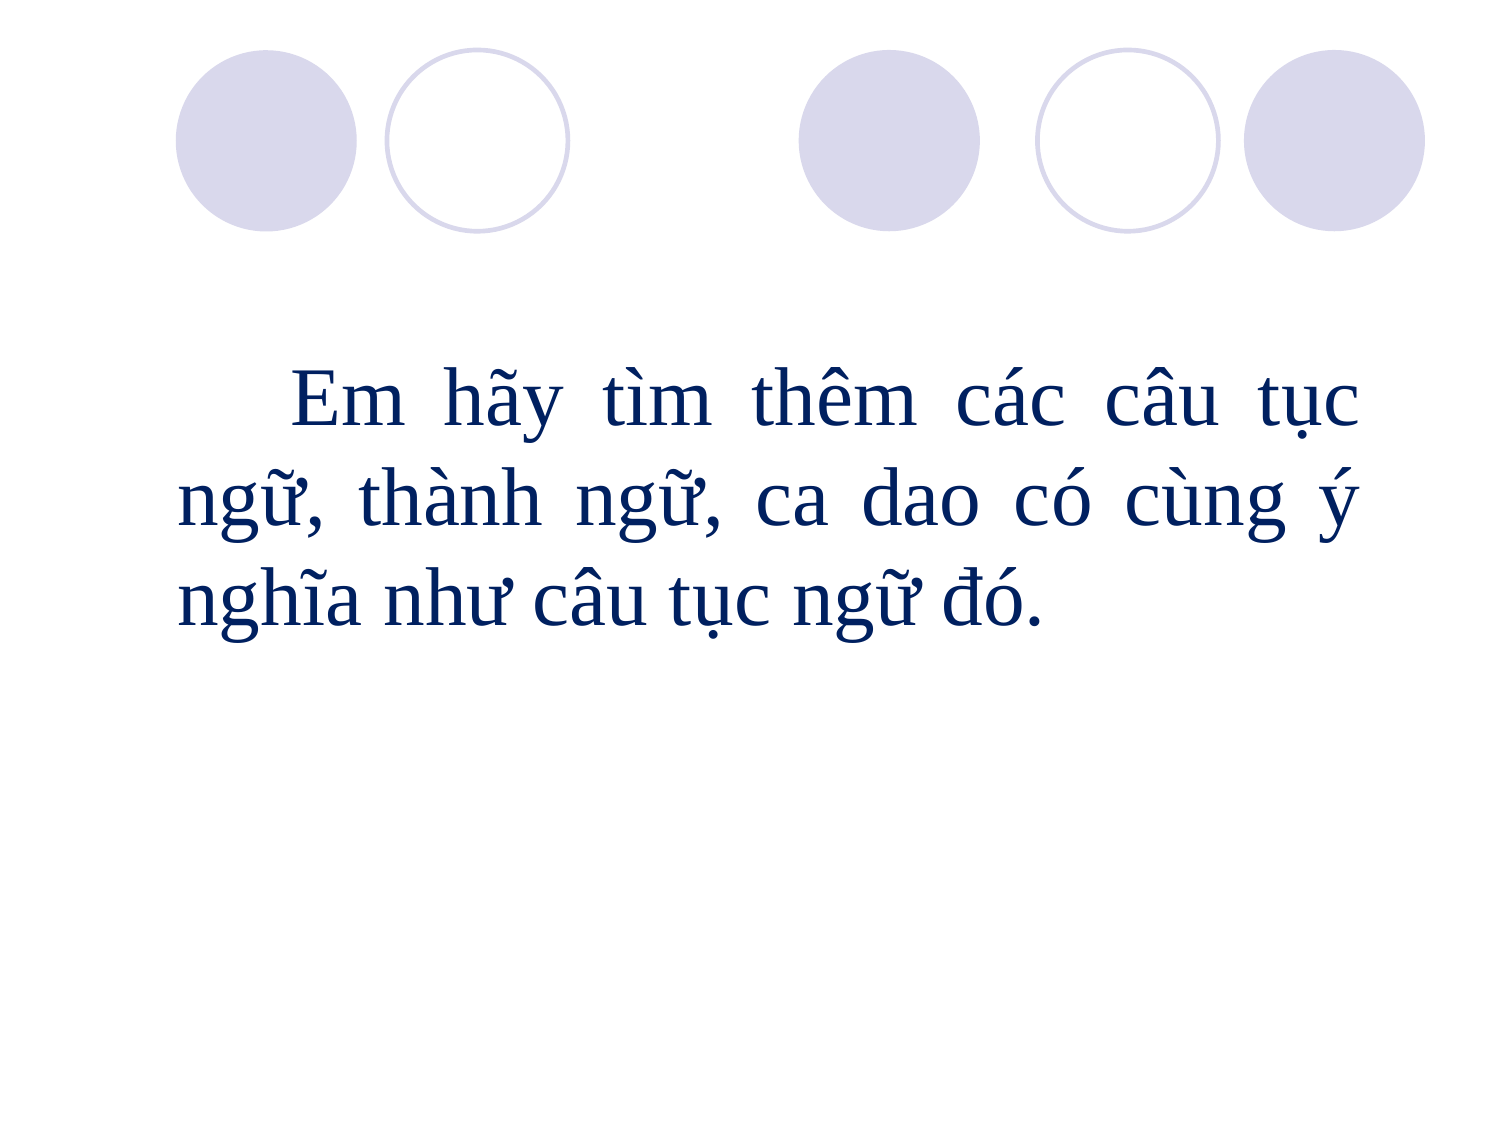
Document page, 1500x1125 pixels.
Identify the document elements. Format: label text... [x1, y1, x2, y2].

text_box Em hãy tìm thêm các câu tục ngữ, thành ngữ, ca dao có cùng ý nghĩa như câu tục ngữ đó. [162, 334, 1375, 650]
